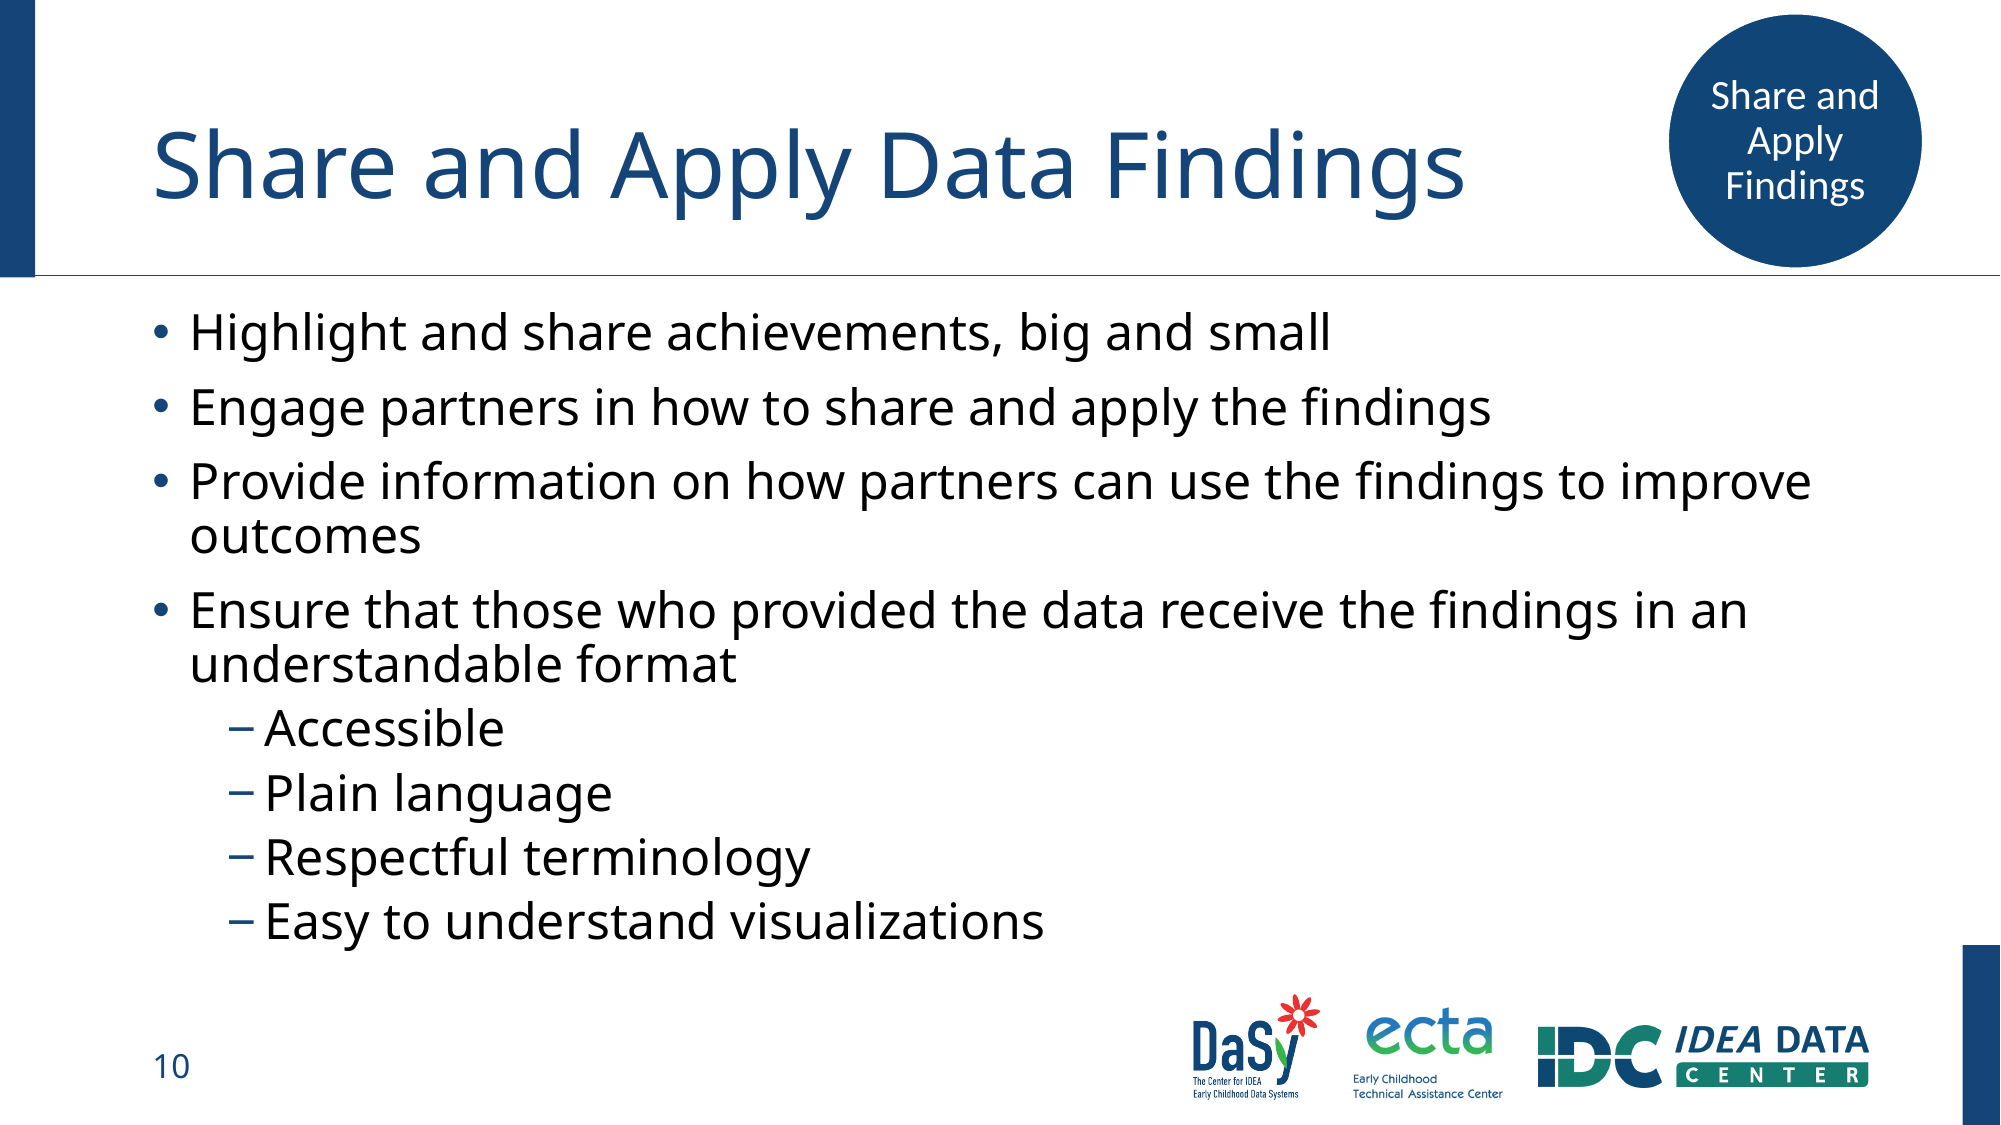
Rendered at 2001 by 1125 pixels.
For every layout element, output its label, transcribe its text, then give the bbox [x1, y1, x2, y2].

title Share and Apply Data Findings [137, 59, 1863, 278]
picture [1193, 1014, 1320, 1100]
picture [1349, 1014, 1509, 1104]
list Highlight and share achievements, big and small Engage partners in how to share and apply the findings Provide information on how partners can use the findings to improve outcomes Ensure that those who provided the data receive the findings​ in an understandable format Accessible Plain language Respectful terminology Easy to understand visualizations [137, 299, 1863, 1014]
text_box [1667, 13, 1923, 269]
picture [1538, 1025, 1869, 1088]
